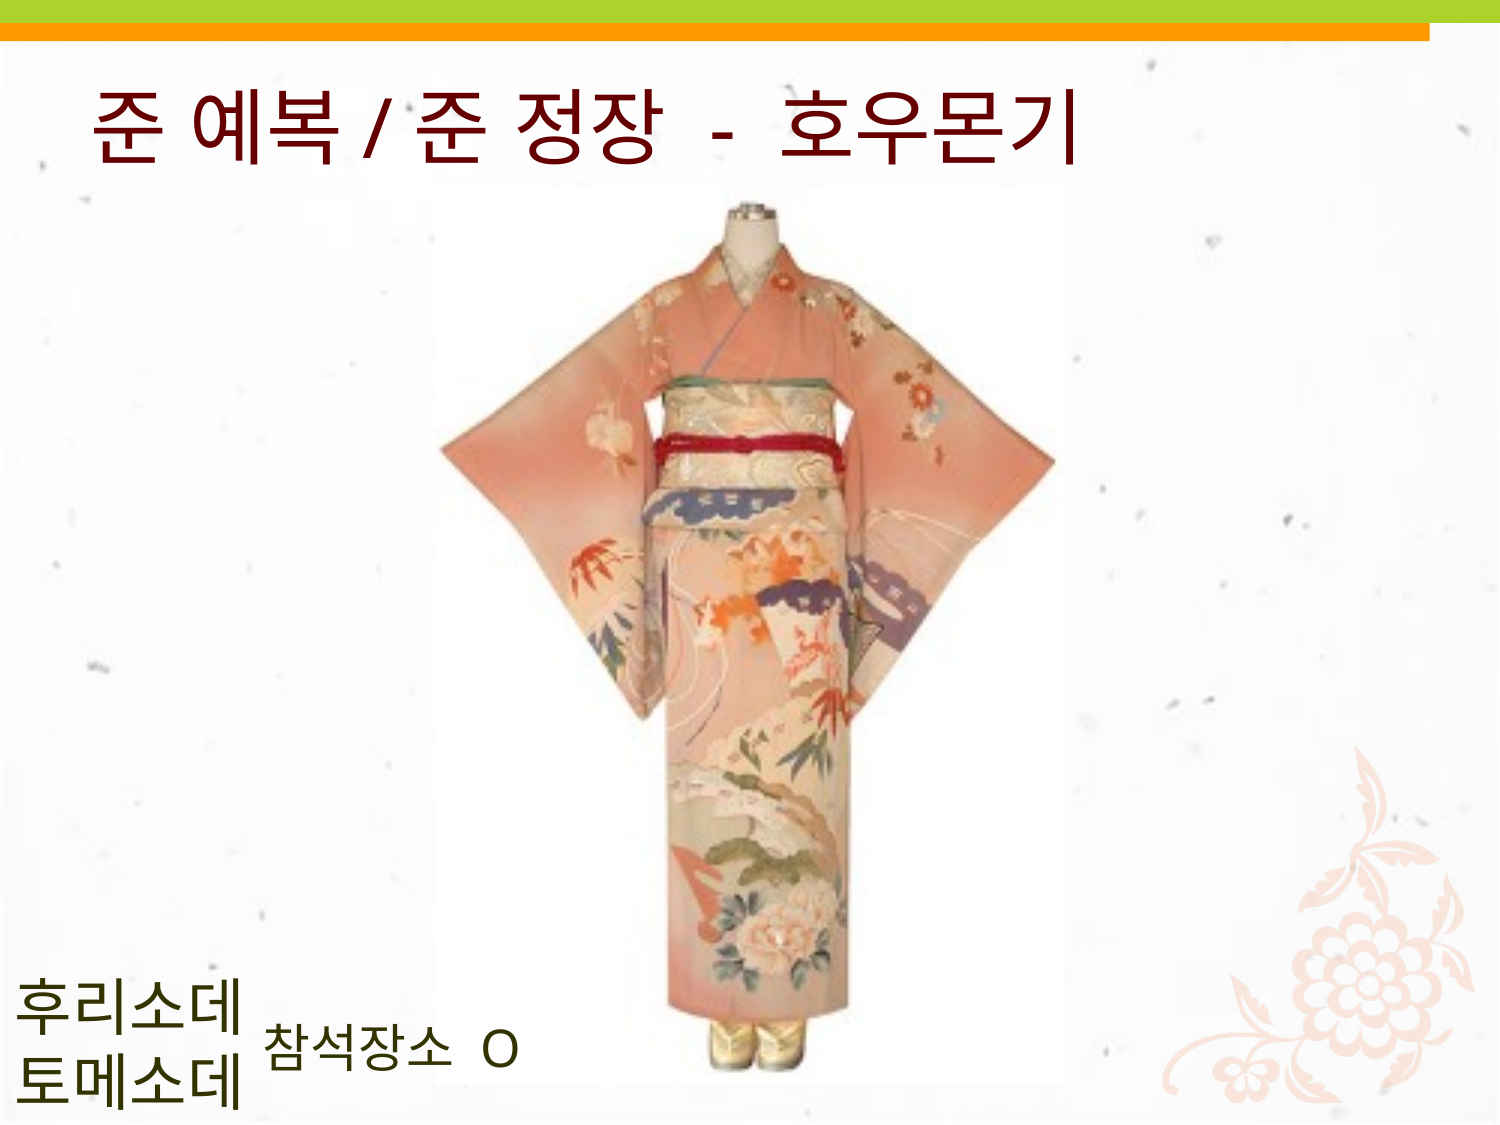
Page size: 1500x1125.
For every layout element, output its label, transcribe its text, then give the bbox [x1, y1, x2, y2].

title 준 예복/준 정장 - 호우몬기 [75, 63, 1425, 188]
text_box 후리소데 토메소데 [0, 960, 426, 1125]
text_box 참석장소 O [248, 1007, 433, 1086]
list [433, 185, 1067, 1087]
